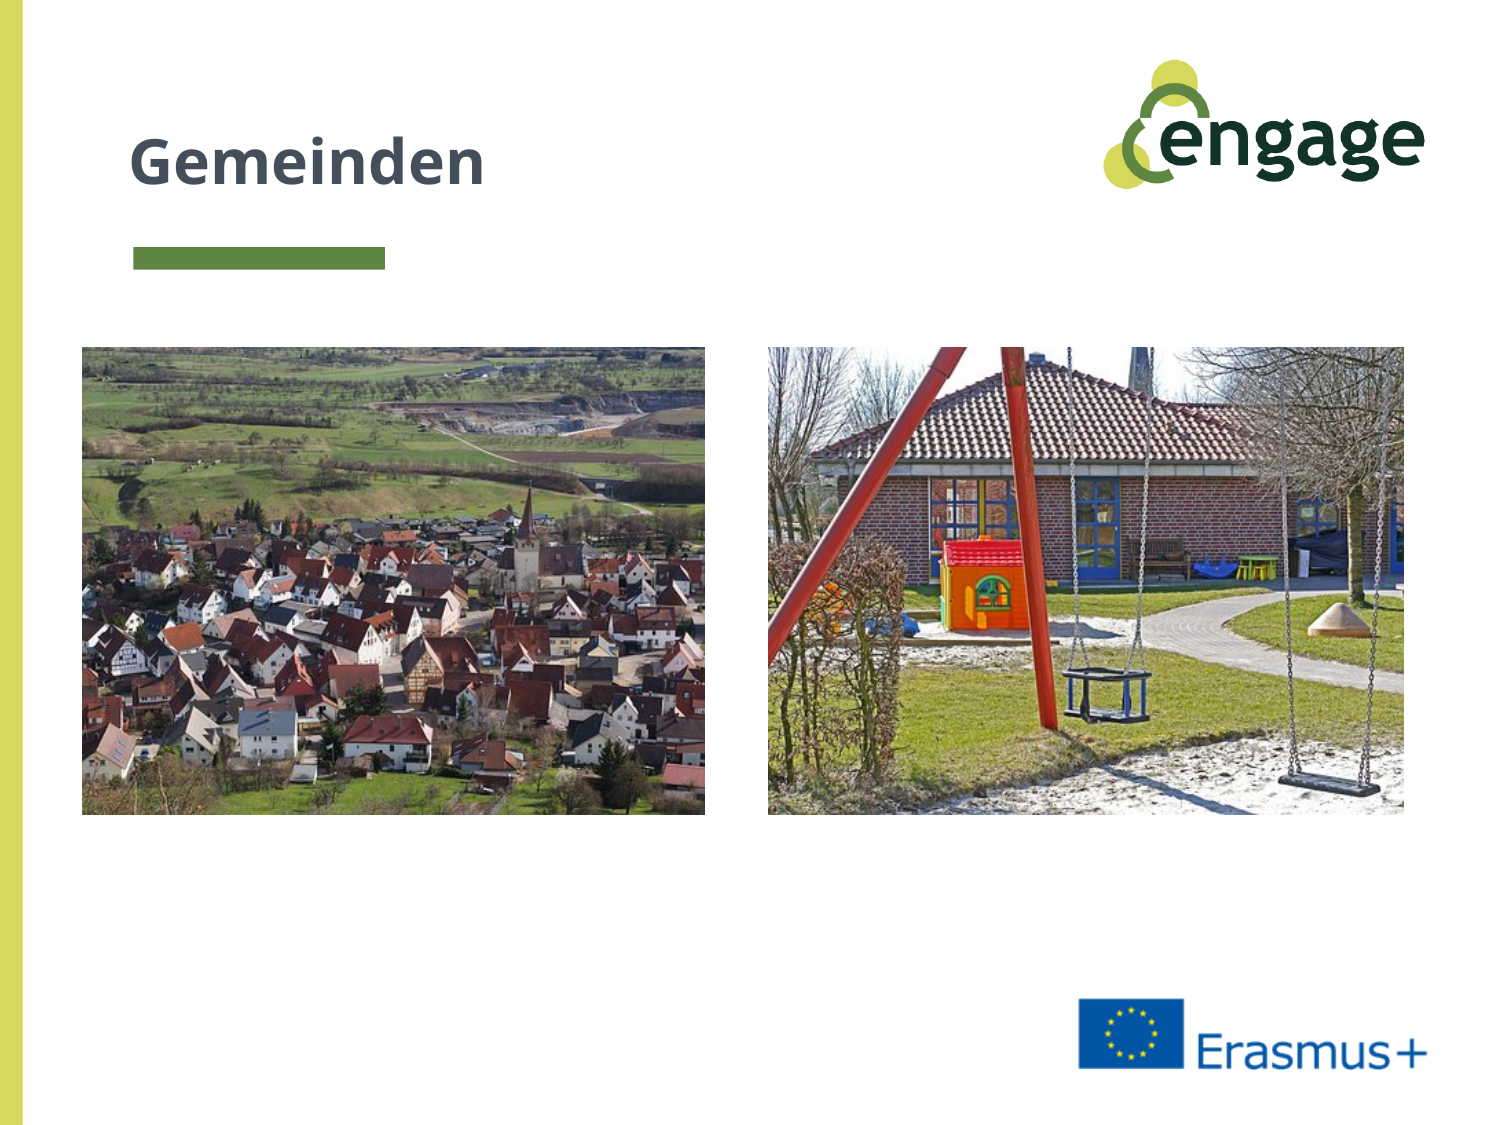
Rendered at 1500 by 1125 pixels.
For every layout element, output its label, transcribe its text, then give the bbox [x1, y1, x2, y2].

picture [1058, 978, 1448, 1090]
picture [768, 347, 1404, 815]
picture [1387, 37, 1448, 212]
title Gemeinden [113, 0, 1387, 212]
picture [82, 347, 705, 815]
